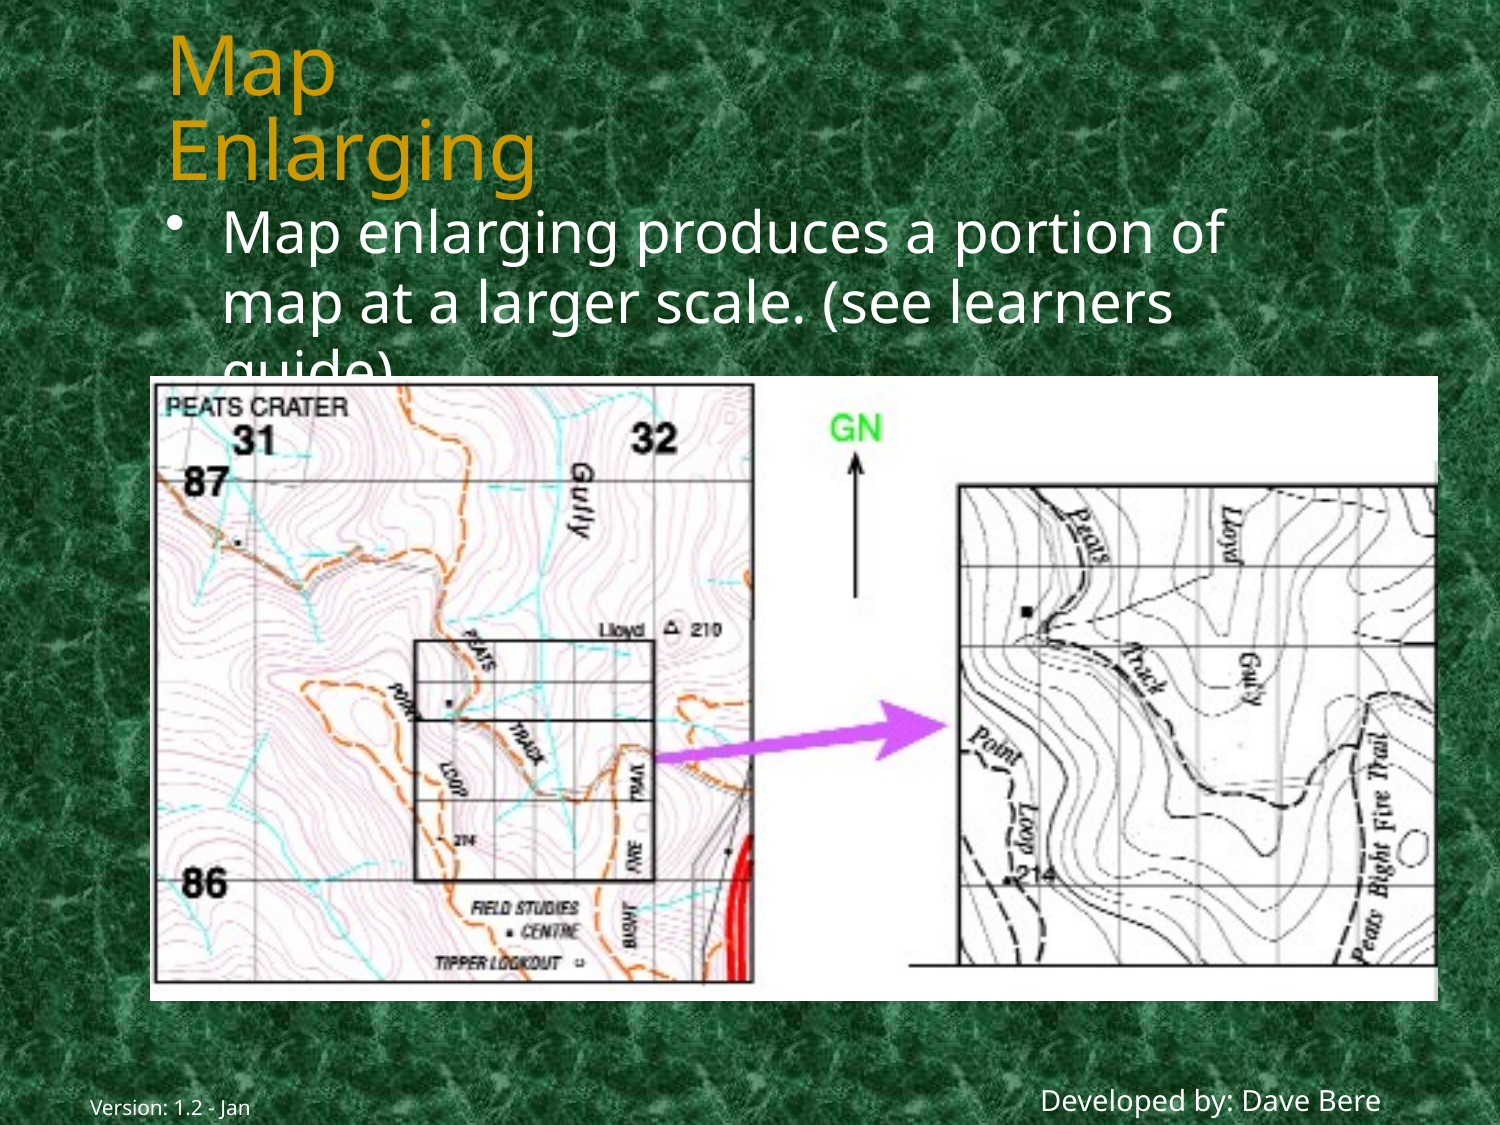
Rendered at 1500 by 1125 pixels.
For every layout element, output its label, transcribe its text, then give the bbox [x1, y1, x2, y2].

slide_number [74, 1087, 288, 1125]
list Map enlarging produces a portion of map at a larger scale. (see learners guide) [149, 187, 1351, 351]
picture [0, 0, 1500, 1125]
footer Developed by: Dave Bere [1024, 1074, 1500, 1125]
title Map Enlarging [149, 49, 713, 176]
